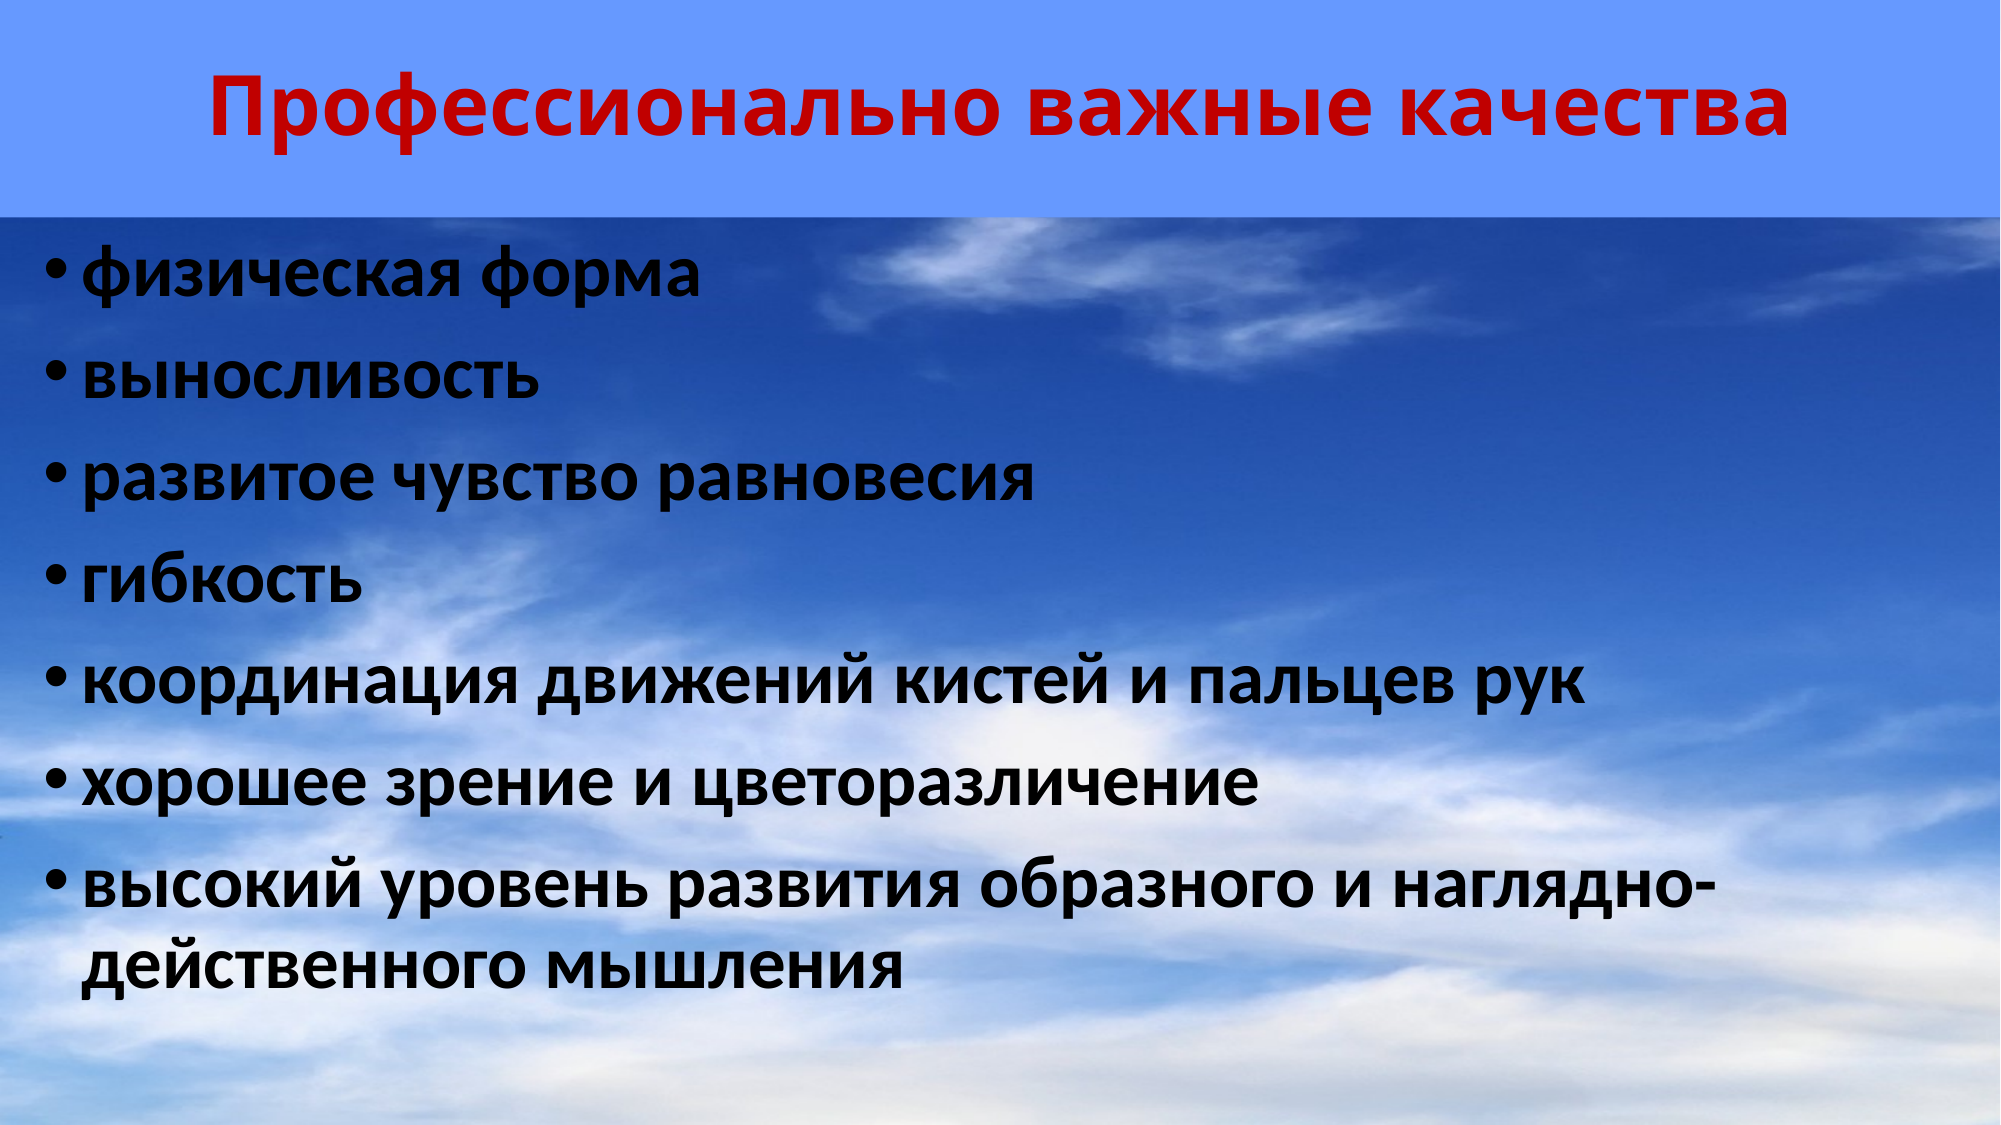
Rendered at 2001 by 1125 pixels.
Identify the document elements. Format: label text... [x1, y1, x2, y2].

list физическая форма выносливость развитое чувство равновесия гибкость координация движений кистей и пальцев рук хорошее зрение и цветоразличение высокий уровень развития образного и наглядно-действенного мышления [29, 224, 1970, 1125]
picture [0, 0, 2001, 1125]
title Профессионально важные качества [0, 0, 2000, 218]
